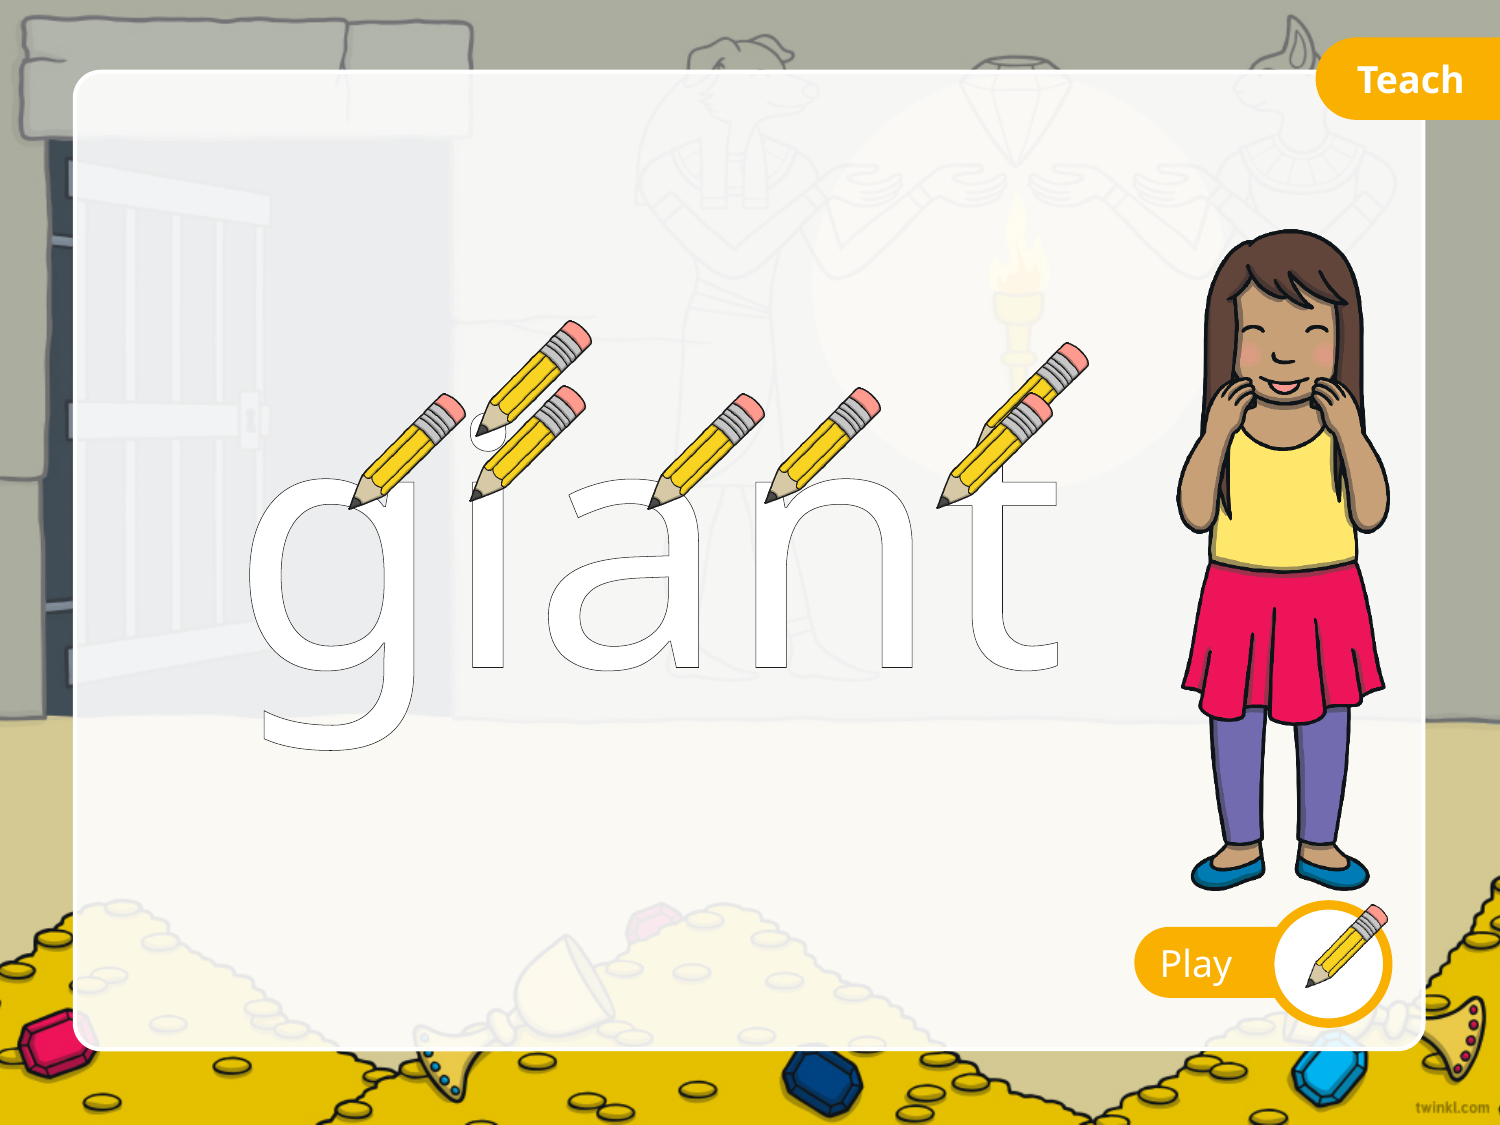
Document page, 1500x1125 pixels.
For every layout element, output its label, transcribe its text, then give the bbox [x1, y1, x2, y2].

picture [1319, 1095, 1328, 1100]
picture [469, 320, 592, 502]
picture [0, 0, 1500, 1125]
picture [647, 387, 881, 510]
picture [1176, 229, 1390, 891]
picture [936, 342, 1089, 509]
picture [1310, 1088, 1318, 1095]
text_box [1134, 904, 1388, 1024]
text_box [1315, 37, 1500, 120]
text_box giant [215, 314, 1080, 745]
picture [348, 393, 466, 510]
